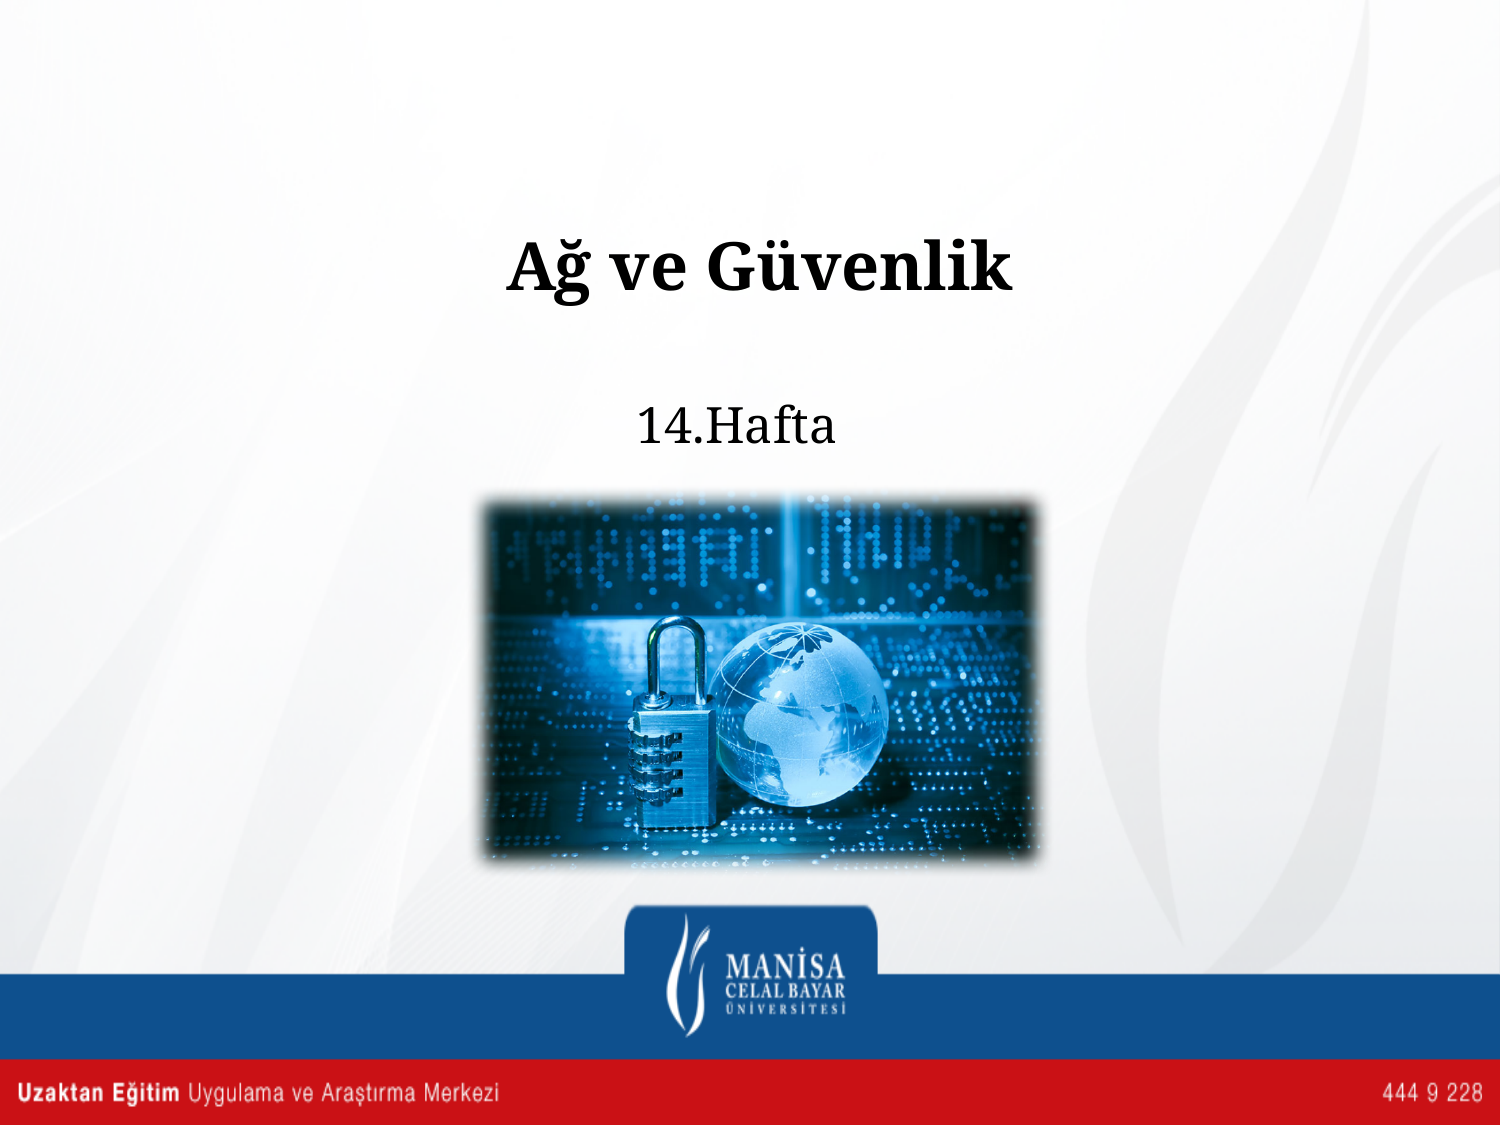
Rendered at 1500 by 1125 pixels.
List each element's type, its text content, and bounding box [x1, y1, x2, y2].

title 14.Hafta [187, 346, 1287, 501]
picture [0, 0, 1500, 1125]
text_box Ağ ve Güvenlik [309, 184, 1211, 344]
